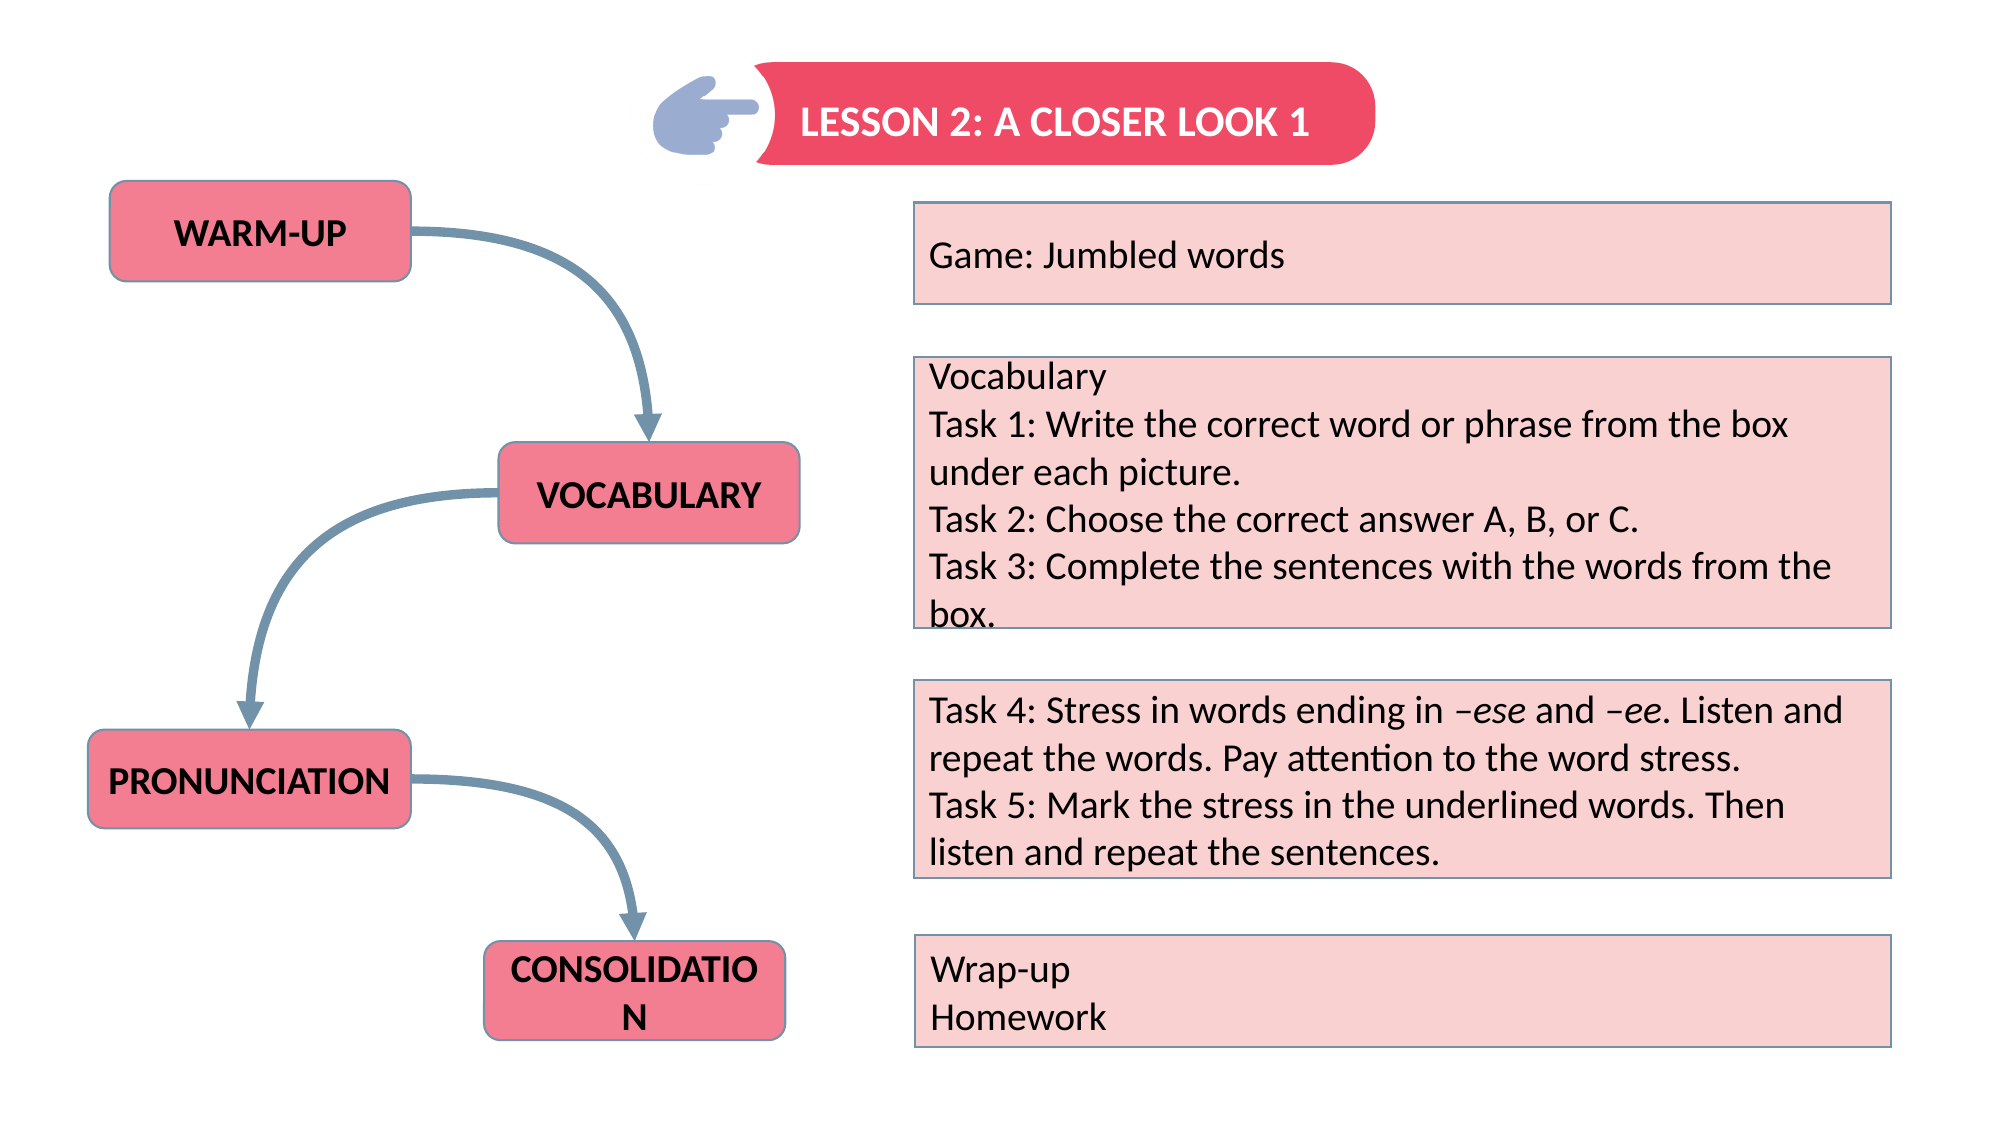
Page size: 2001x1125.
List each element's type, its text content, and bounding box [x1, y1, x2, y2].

text_box Game: Jumbled words [913, 201, 1892, 305]
text_box Wrap-up Homework [914, 934, 1892, 1048]
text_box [410, 231, 650, 443]
text_box Task 4: Stress in words ending in –ese and –ee. Listen and repeat the words. Pay attention to the word stress. Task 5: Mark the stress in the underlined words. Then listen and repeat the sentences. [913, 679, 1892, 879]
text_box Vocabulary Task 1: Write the correct word or phrase from the box under each picture. Task 2: Choose the correct answer A, B, or C. Task 3: Complete the sentences with the words from the box. [913, 356, 1892, 629]
text_box VOCABULARY [497, 441, 801, 545]
text_box LESSON 2: A CLOSER LOOK 1 [785, 85, 1376, 153]
text_box [749, 287, 1105, 427]
text_box PRONUNCIATION [86, 728, 412, 830]
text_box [410, 778, 635, 942]
text_box CONSOLIDATION [482, 940, 787, 1042]
text_box WARM-UP [108, 179, 412, 283]
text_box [249, 492, 499, 730]
picture [625, 39, 784, 190]
text_box [784, 61, 1372, 166]
